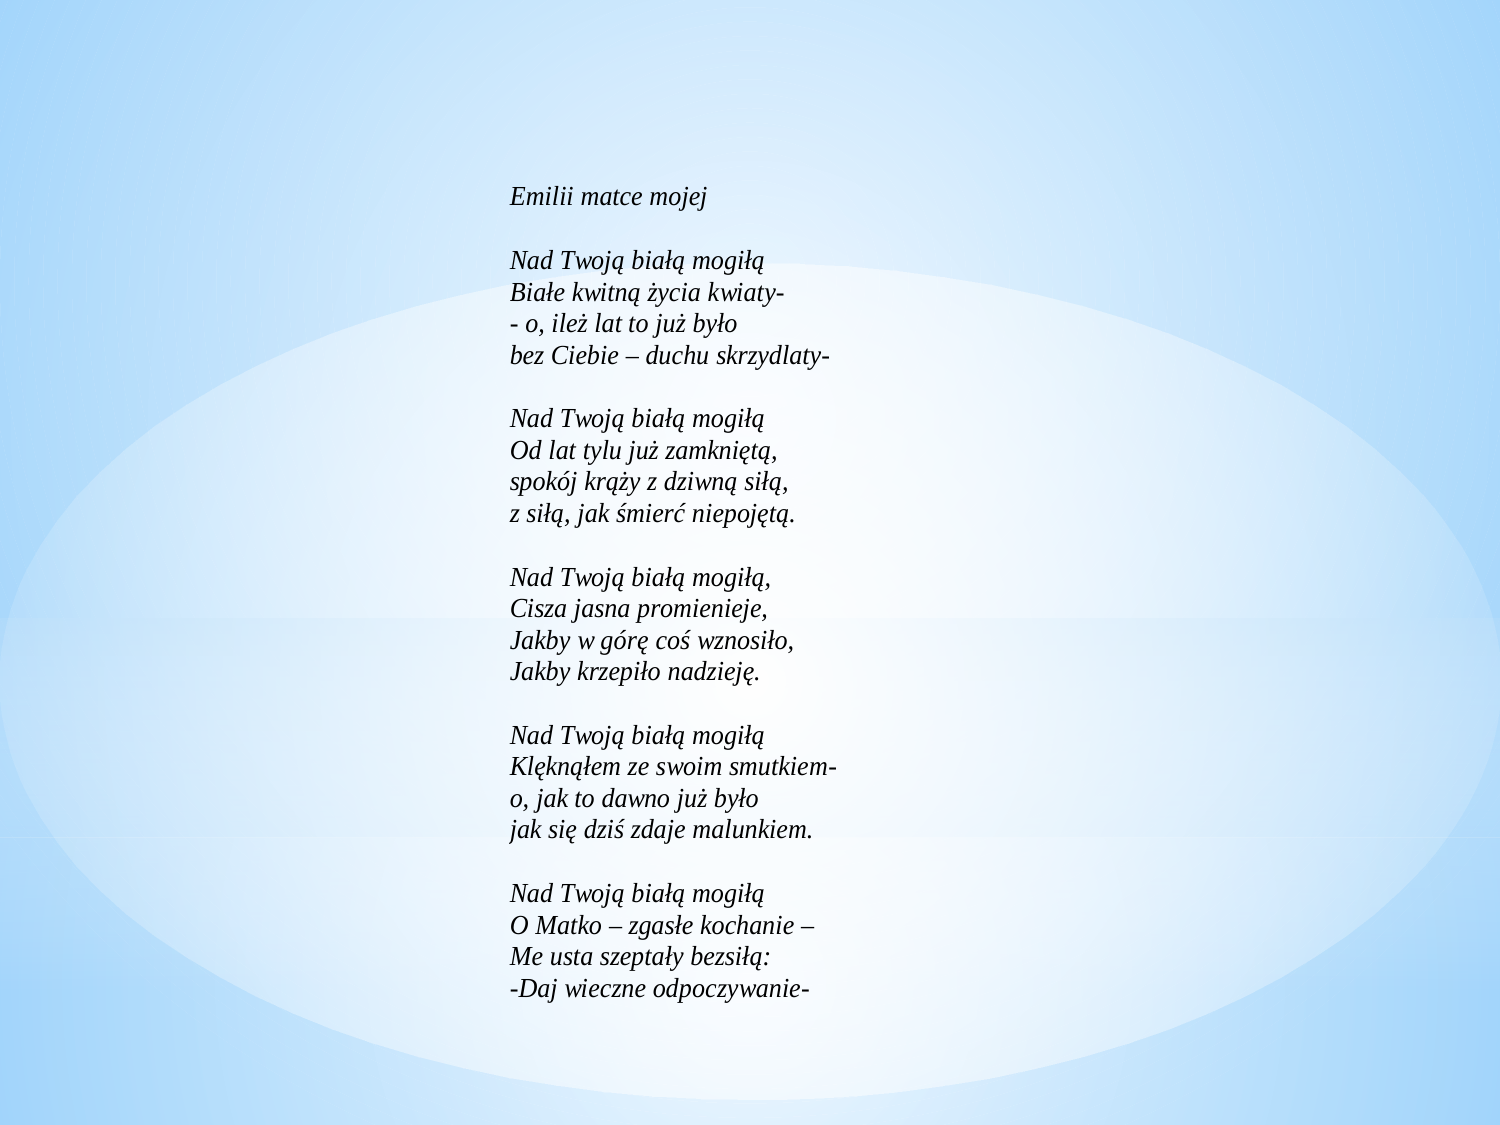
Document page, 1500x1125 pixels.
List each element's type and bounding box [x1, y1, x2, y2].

picture [509, 180, 1497, 1036]
